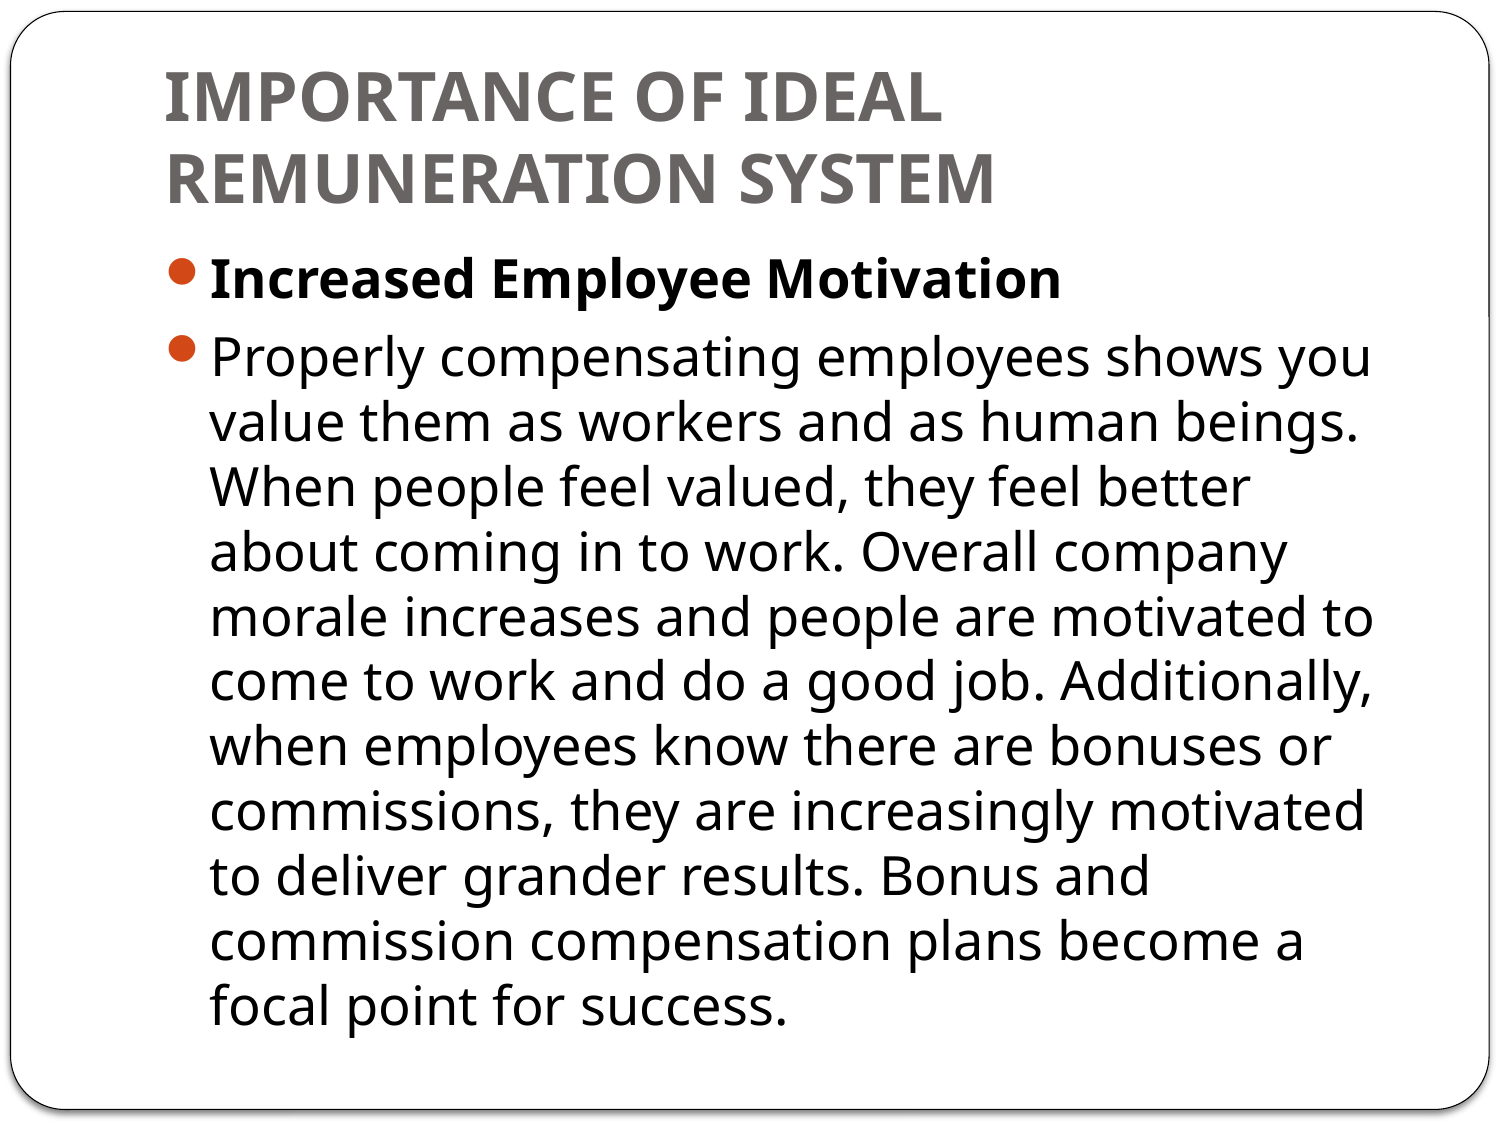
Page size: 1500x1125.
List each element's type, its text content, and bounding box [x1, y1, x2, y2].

title IMPORTANCE OF IDEAL REMUNERATION SYSTEM [150, 45, 1425, 233]
list Increased Employee Motivation Properly compensating employees shows you value them as workers and as human beings. When people feel valued, they feel better about coming in to work. Overall company morale increases and people are motivated to come to work and do a good job. Additionally, when employees know there are bonuses or commissions, they are increasingly motivated to deliver grander results. Bonus and commission compensation plans become a focal point for success. [150, 237, 1425, 988]
